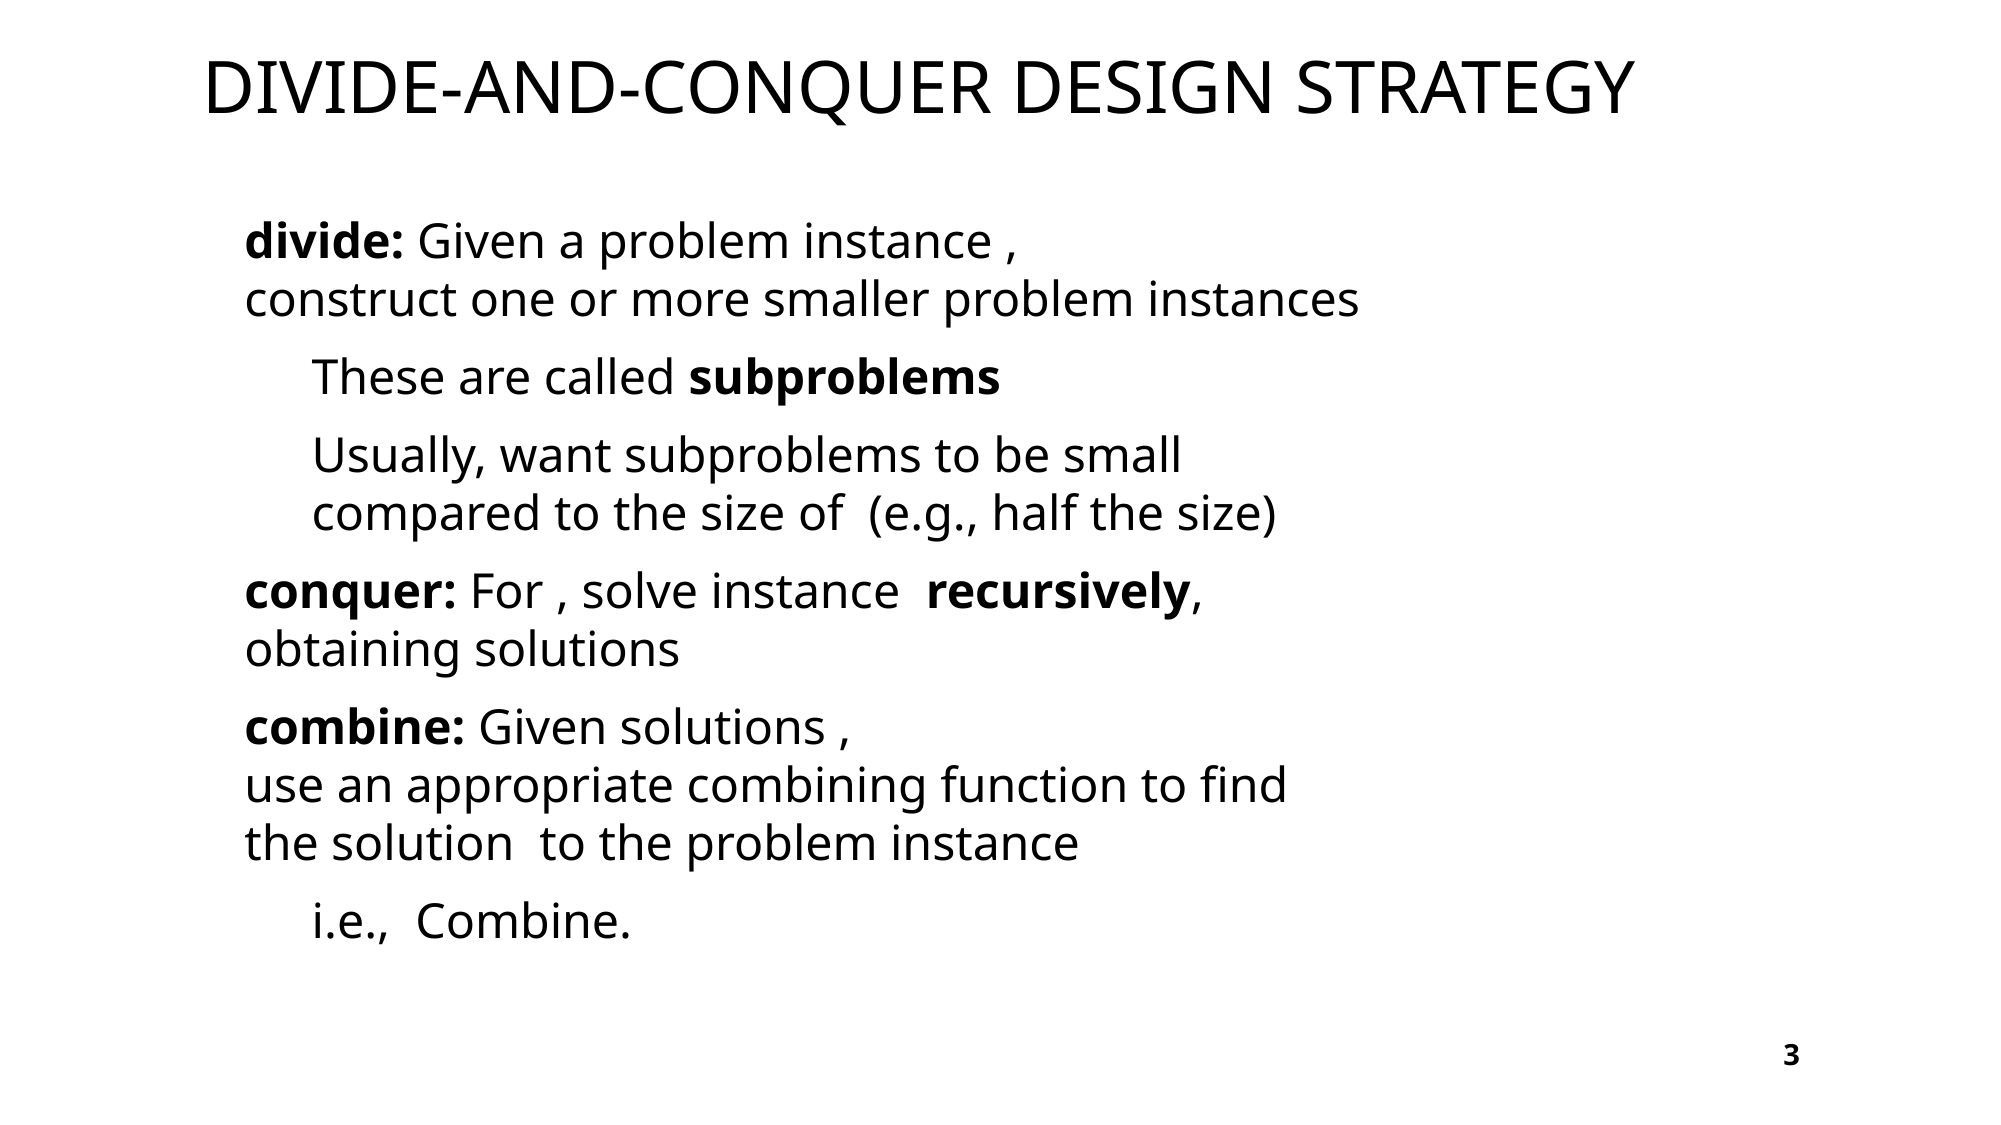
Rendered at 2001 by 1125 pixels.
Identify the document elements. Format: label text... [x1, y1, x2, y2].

slide_number 3 [1724, 1026, 1816, 1087]
title Divide-and-Conquer Design Strategy [187, 0, 1813, 169]
